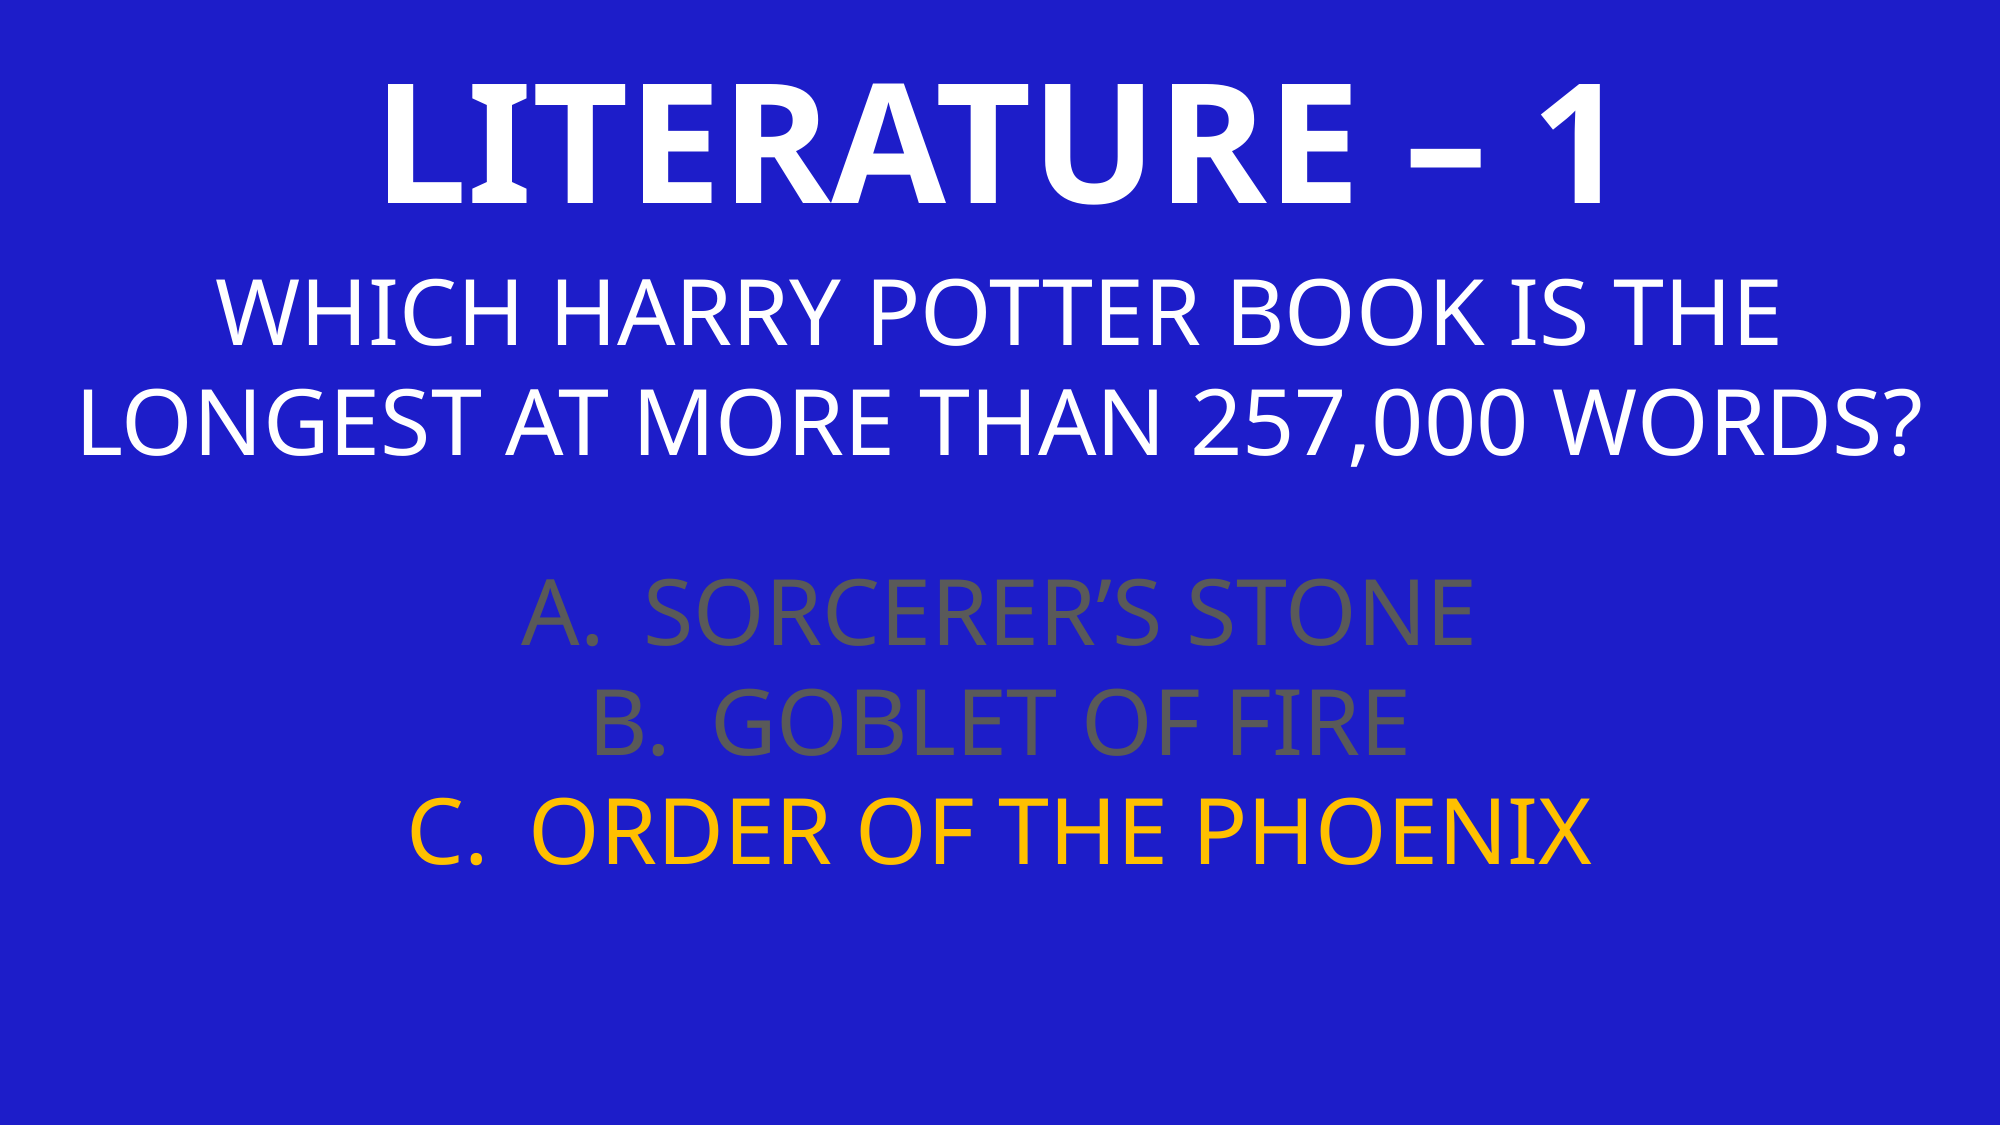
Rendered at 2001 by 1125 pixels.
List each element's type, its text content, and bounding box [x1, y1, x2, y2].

text_box LITERATURE – 1 [0, 28, 2000, 244]
text_box WHICH HARRY POTTER BOOK IS THE LONGEST AT MORE THAN 257,000 WORDS? SORCERER’S STONE GOBLET OF FIRE ORDER OF THE PHOENIX [0, 246, 2000, 891]
